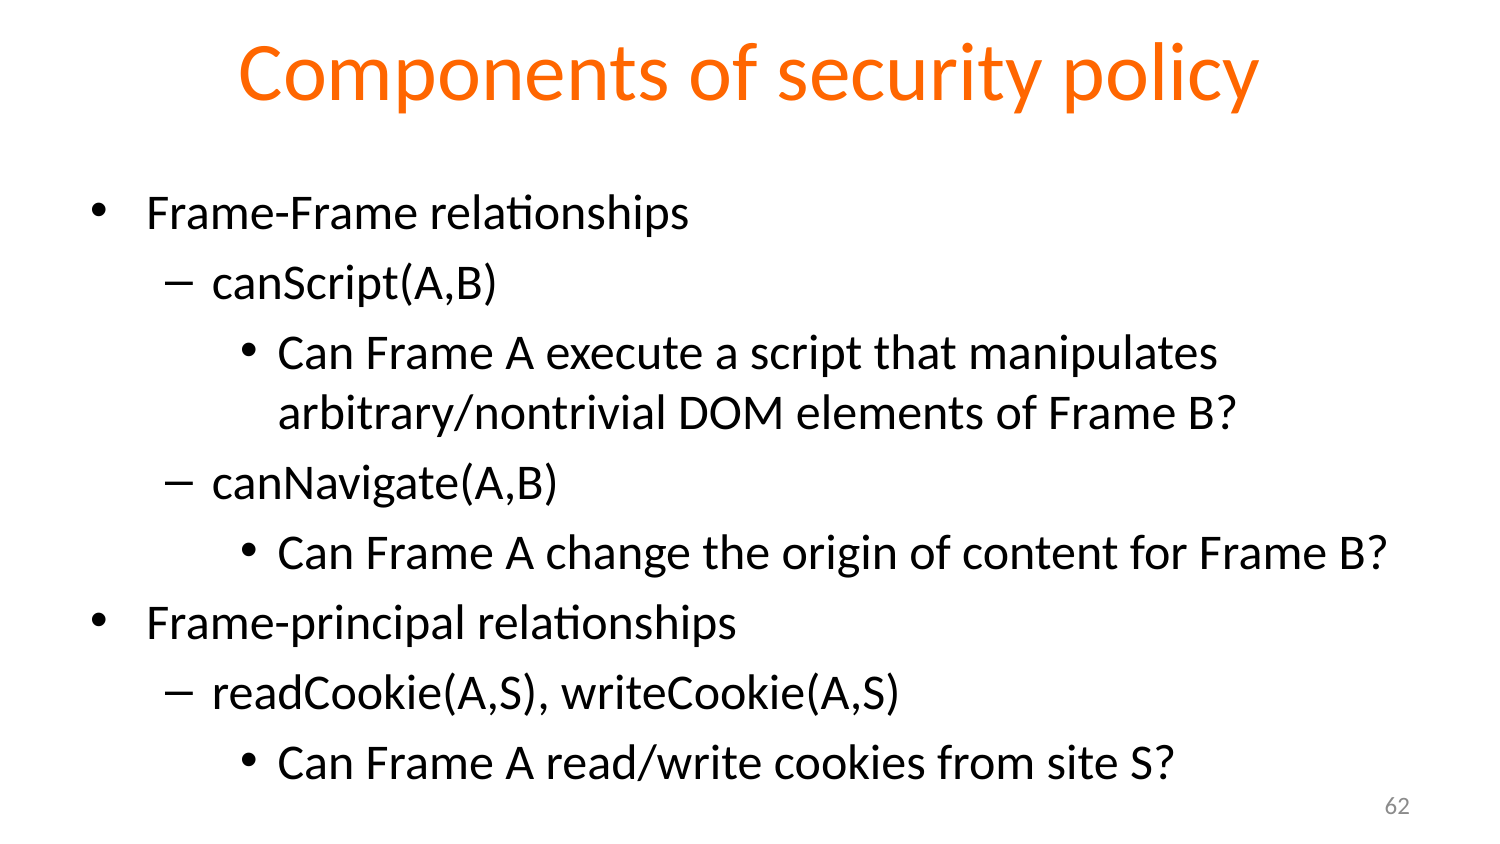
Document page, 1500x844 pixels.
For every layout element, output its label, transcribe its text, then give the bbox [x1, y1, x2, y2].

list Frame-Frame relationships canScript(A,B) Can Frame A execute a script that manipulates arbitrary/nontrivial DOM elements of Frame B? canNavigate(A,B) Can Frame A change the origin of content for Frame B? Frame-principal relationships readCookie(A,S), writeCookie(A,S) Can Frame A read/write cookies from site S? [75, 171, 1425, 844]
slide_number 62 [1074, 782, 1425, 827]
title Components of security policy [75, 0, 1425, 138]
